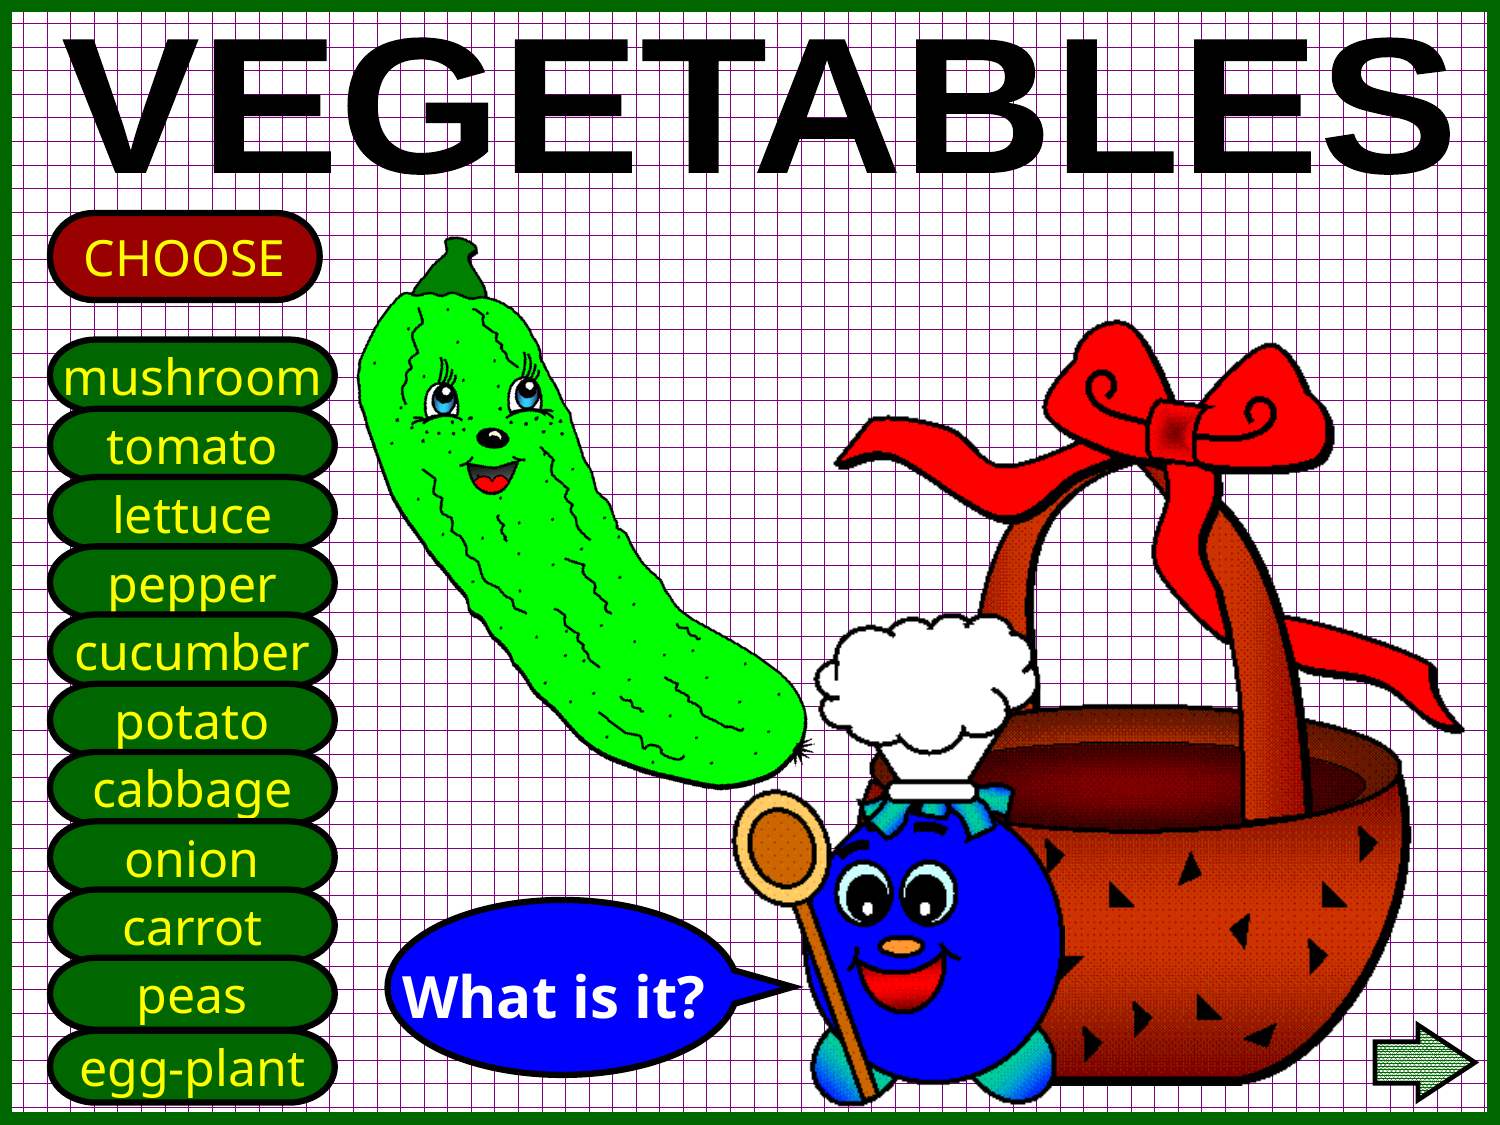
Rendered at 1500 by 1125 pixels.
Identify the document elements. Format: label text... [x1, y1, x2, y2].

text_box lettuce [49, 477, 282, 548]
text_box egg-plant [49, 1030, 335, 1103]
text_box [402, 899, 719, 952]
text_box onion [49, 821, 335, 891]
text_box potato [49, 683, 335, 754]
picture [248, 224, 1471, 1113]
text_box [0, 0, 1500, 1125]
text_box mushroom [49, 339, 334, 410]
text_box [419, 1038, 706, 1075]
text_box cabbage [49, 752, 335, 823]
text_box peas [49, 957, 335, 1030]
text_box cucumber [49, 614, 282, 685]
text_box CHOOSE [49, 213, 320, 300]
text_box What is it? [387, 952, 719, 1038]
text_box tomato [49, 408, 282, 479]
text_box pepper [49, 546, 282, 616]
text_box carrot [49, 889, 335, 960]
